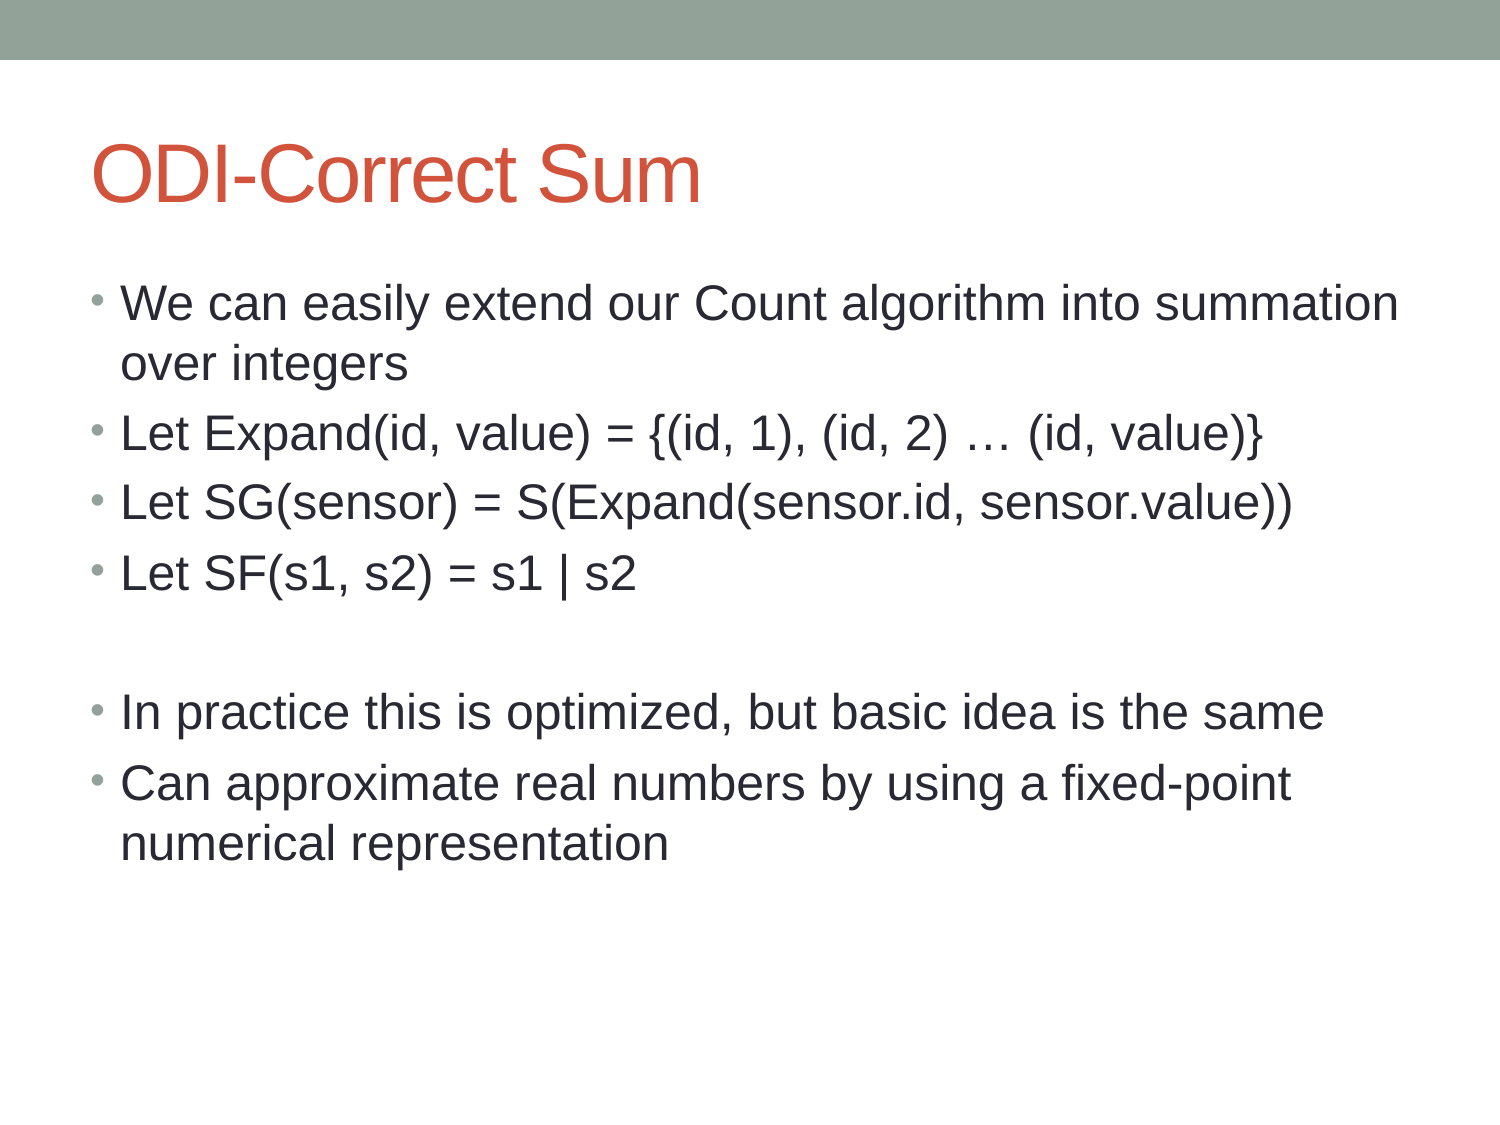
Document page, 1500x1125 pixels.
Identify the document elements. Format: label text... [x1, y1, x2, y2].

title ODI-Correct Sum [75, 87, 1425, 250]
list We can easily extend our Count algorithm into summation over integers Let Expand(id, value) = {(id, 1), (id, 2) … (id, value)} Let SG(sensor) = S(Expand(sensor.id, sensor.value)) Let SF(s1, s2) = s1 | s2 In practice this is optimized, but basic idea is the same Can approximate real numbers by using a fixed-point numerical representation [75, 262, 1425, 1063]
